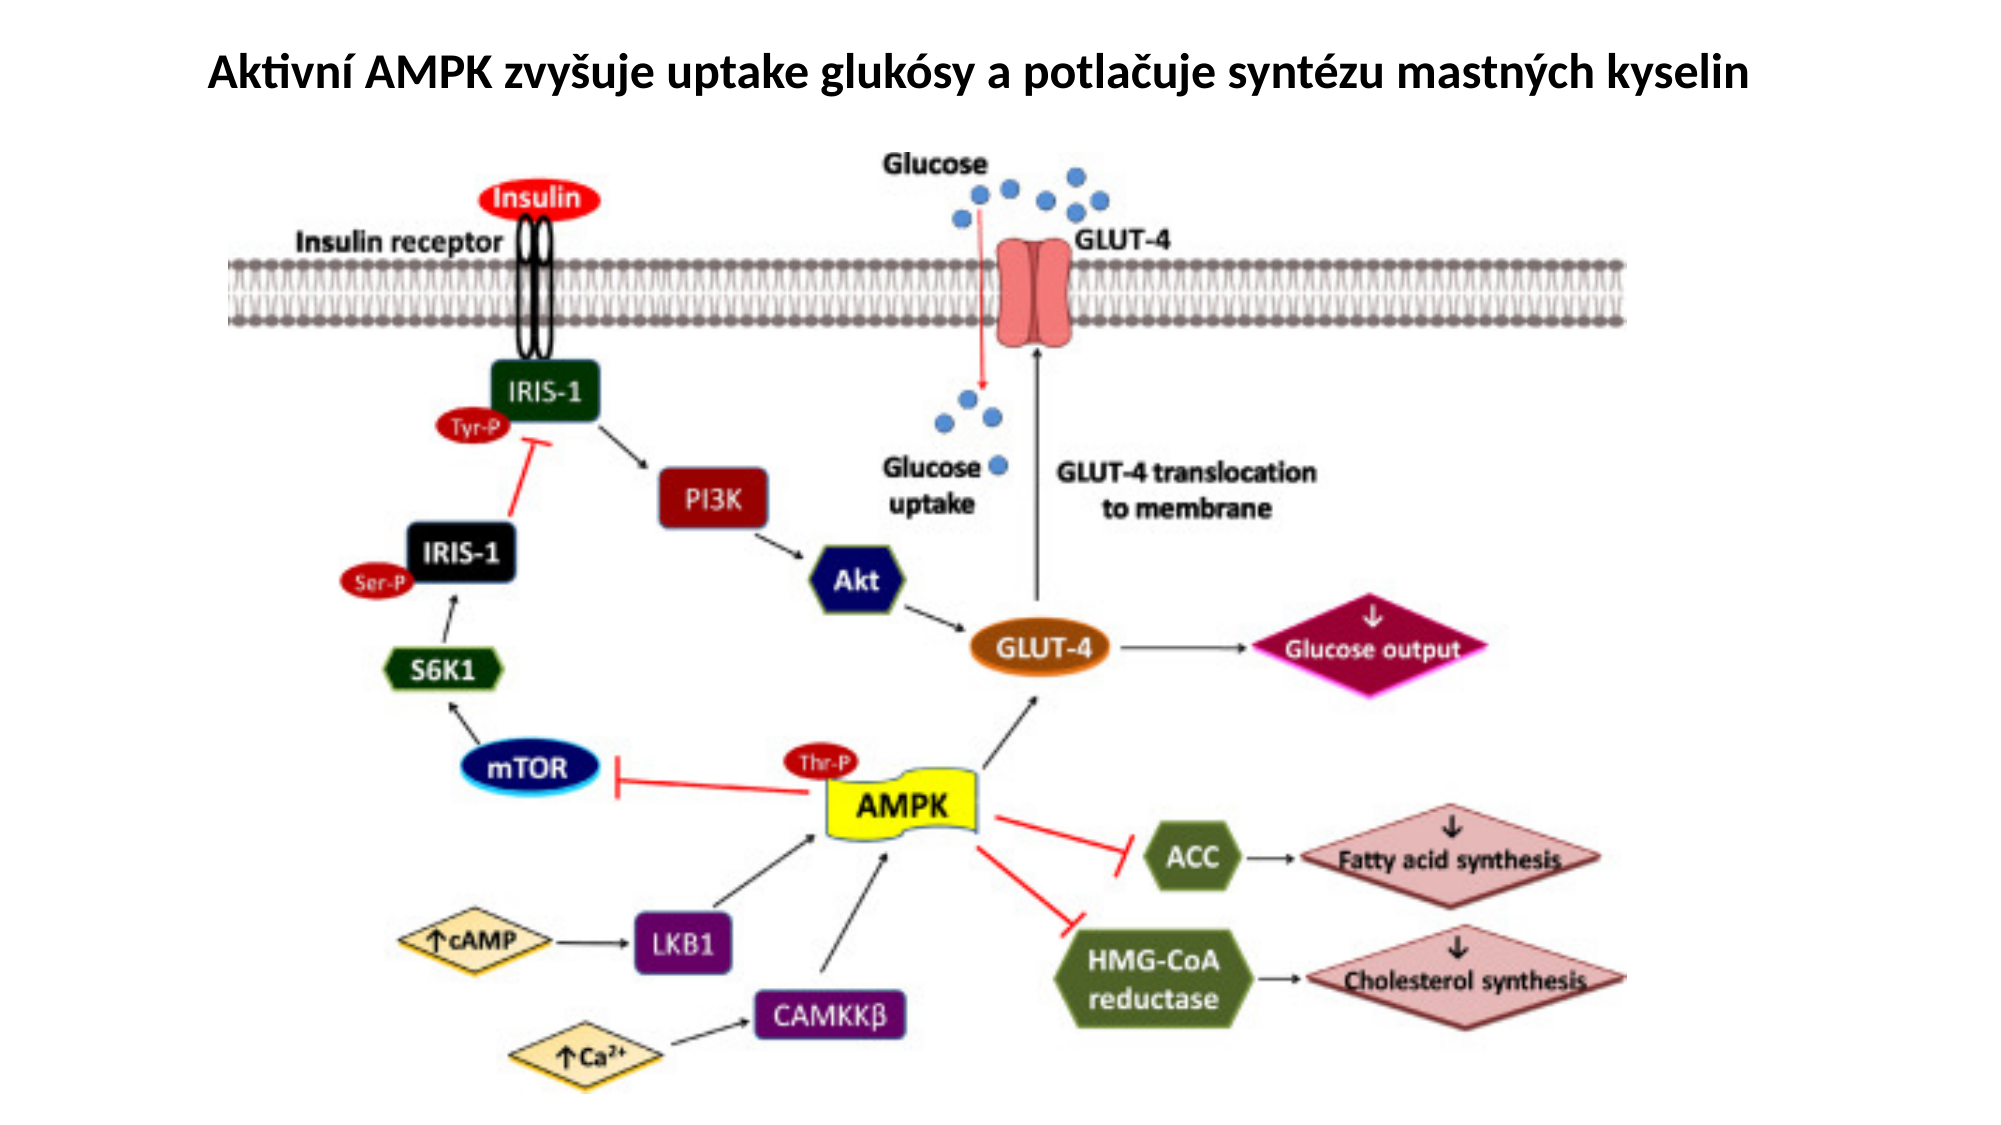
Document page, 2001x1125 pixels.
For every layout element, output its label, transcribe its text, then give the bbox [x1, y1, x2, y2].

text_box Aktivní AMPK zvyšuje uptake glukósy a potlačuje syntézu mastných kyselin [192, 31, 1766, 107]
picture [228, 152, 1627, 1094]
